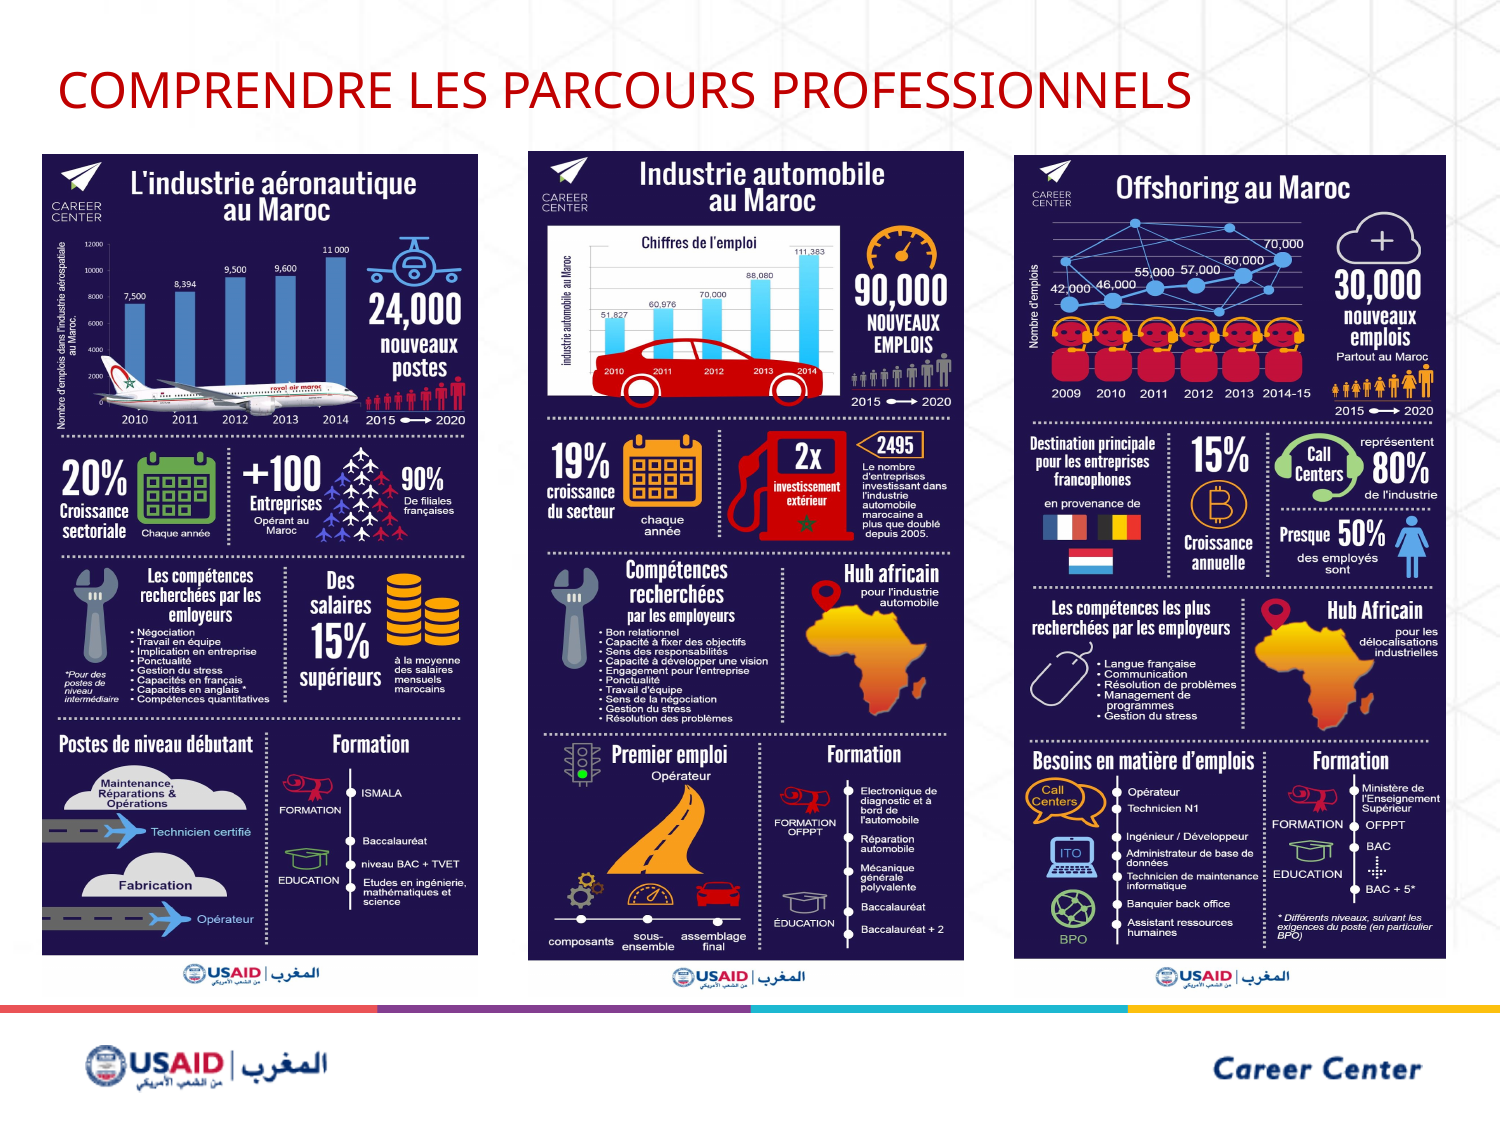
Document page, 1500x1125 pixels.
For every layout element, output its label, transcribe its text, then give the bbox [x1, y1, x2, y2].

picture [0, 0, 1500, 1093]
text_box COMPRENDRE LES PARCOURS PROFESSIONNELS [42, 50, 1350, 158]
